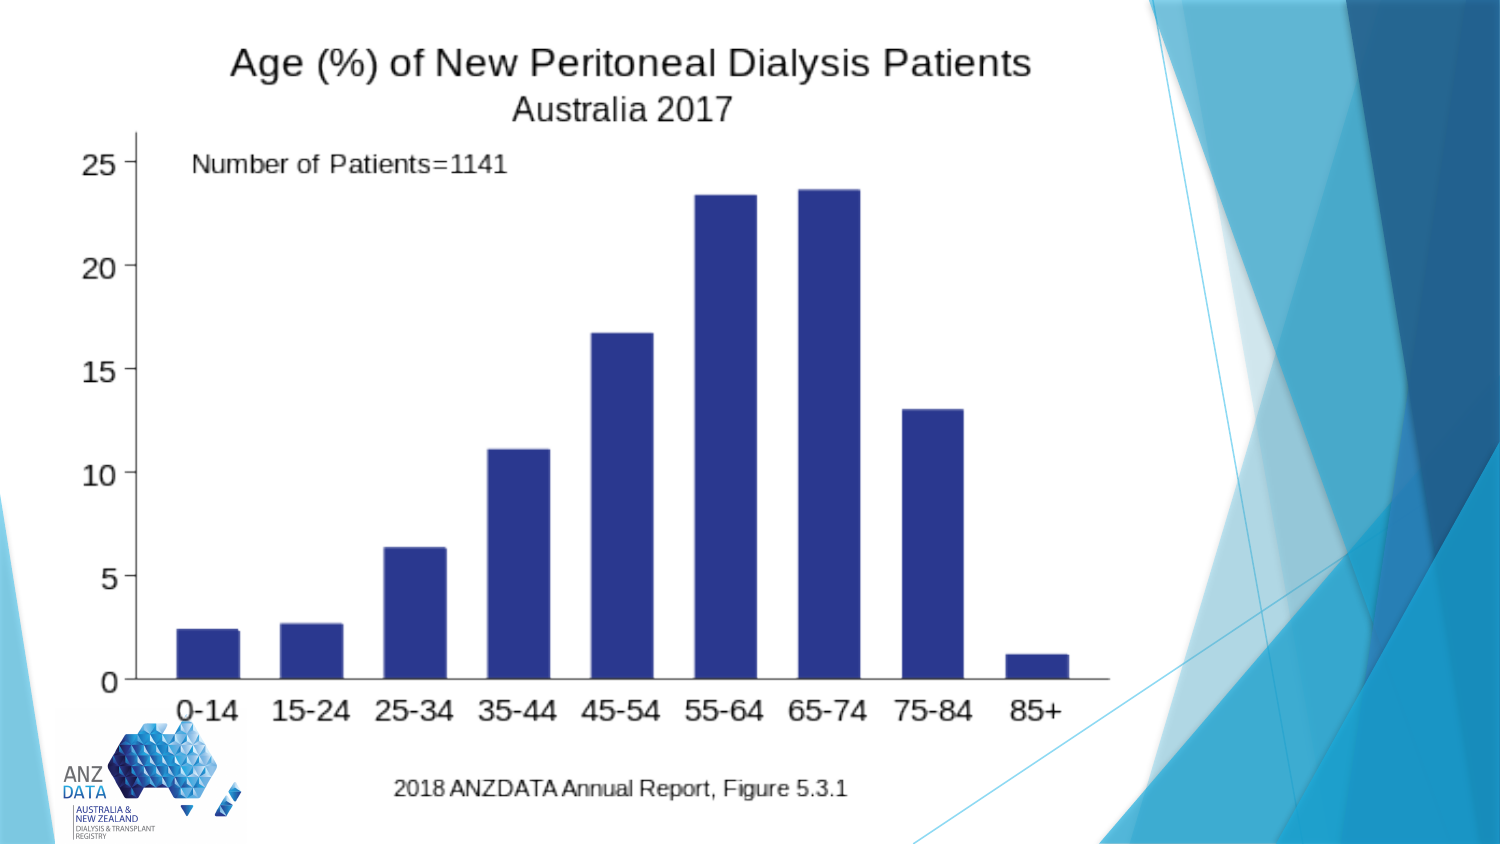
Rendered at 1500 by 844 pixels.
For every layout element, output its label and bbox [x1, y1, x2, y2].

picture [55, 836, 247, 844]
list [0, 7, 1138, 836]
